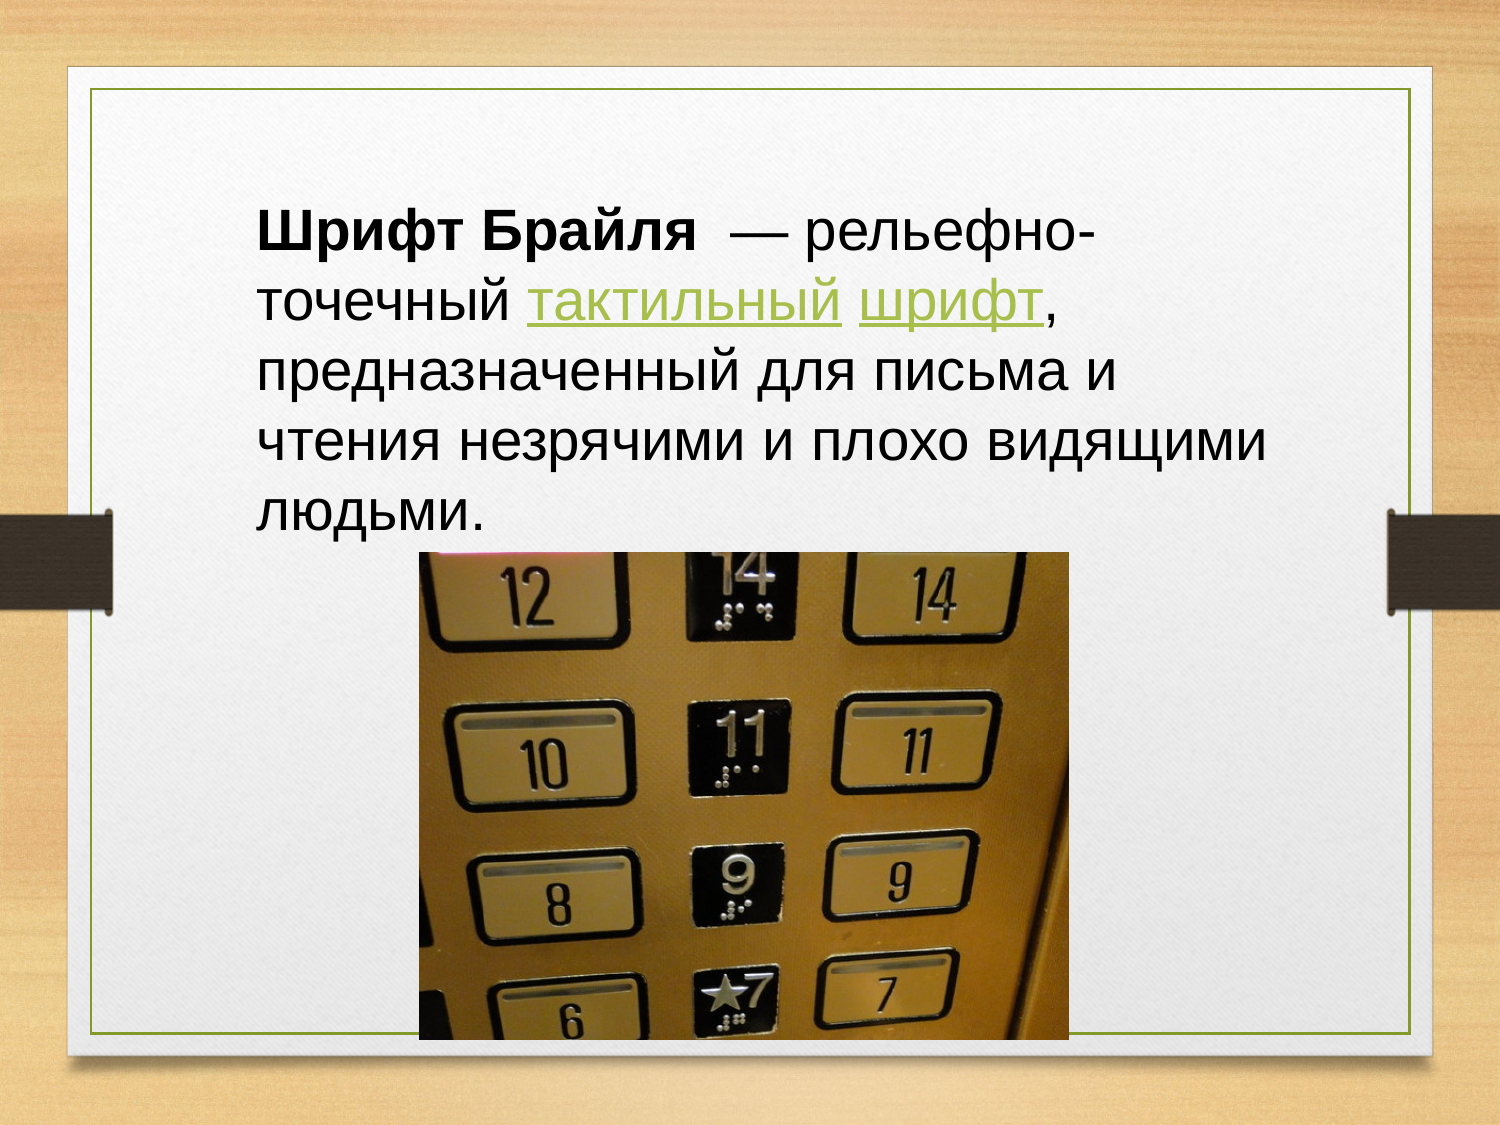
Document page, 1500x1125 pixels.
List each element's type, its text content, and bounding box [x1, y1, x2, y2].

picture [0, 0, 1500, 1125]
text_box Шрифт Брайля — рельефно-точечный тактильный шрифт, предназначенный для письма и чтения незрячими и плохо видящими людьми. [242, 184, 1329, 550]
